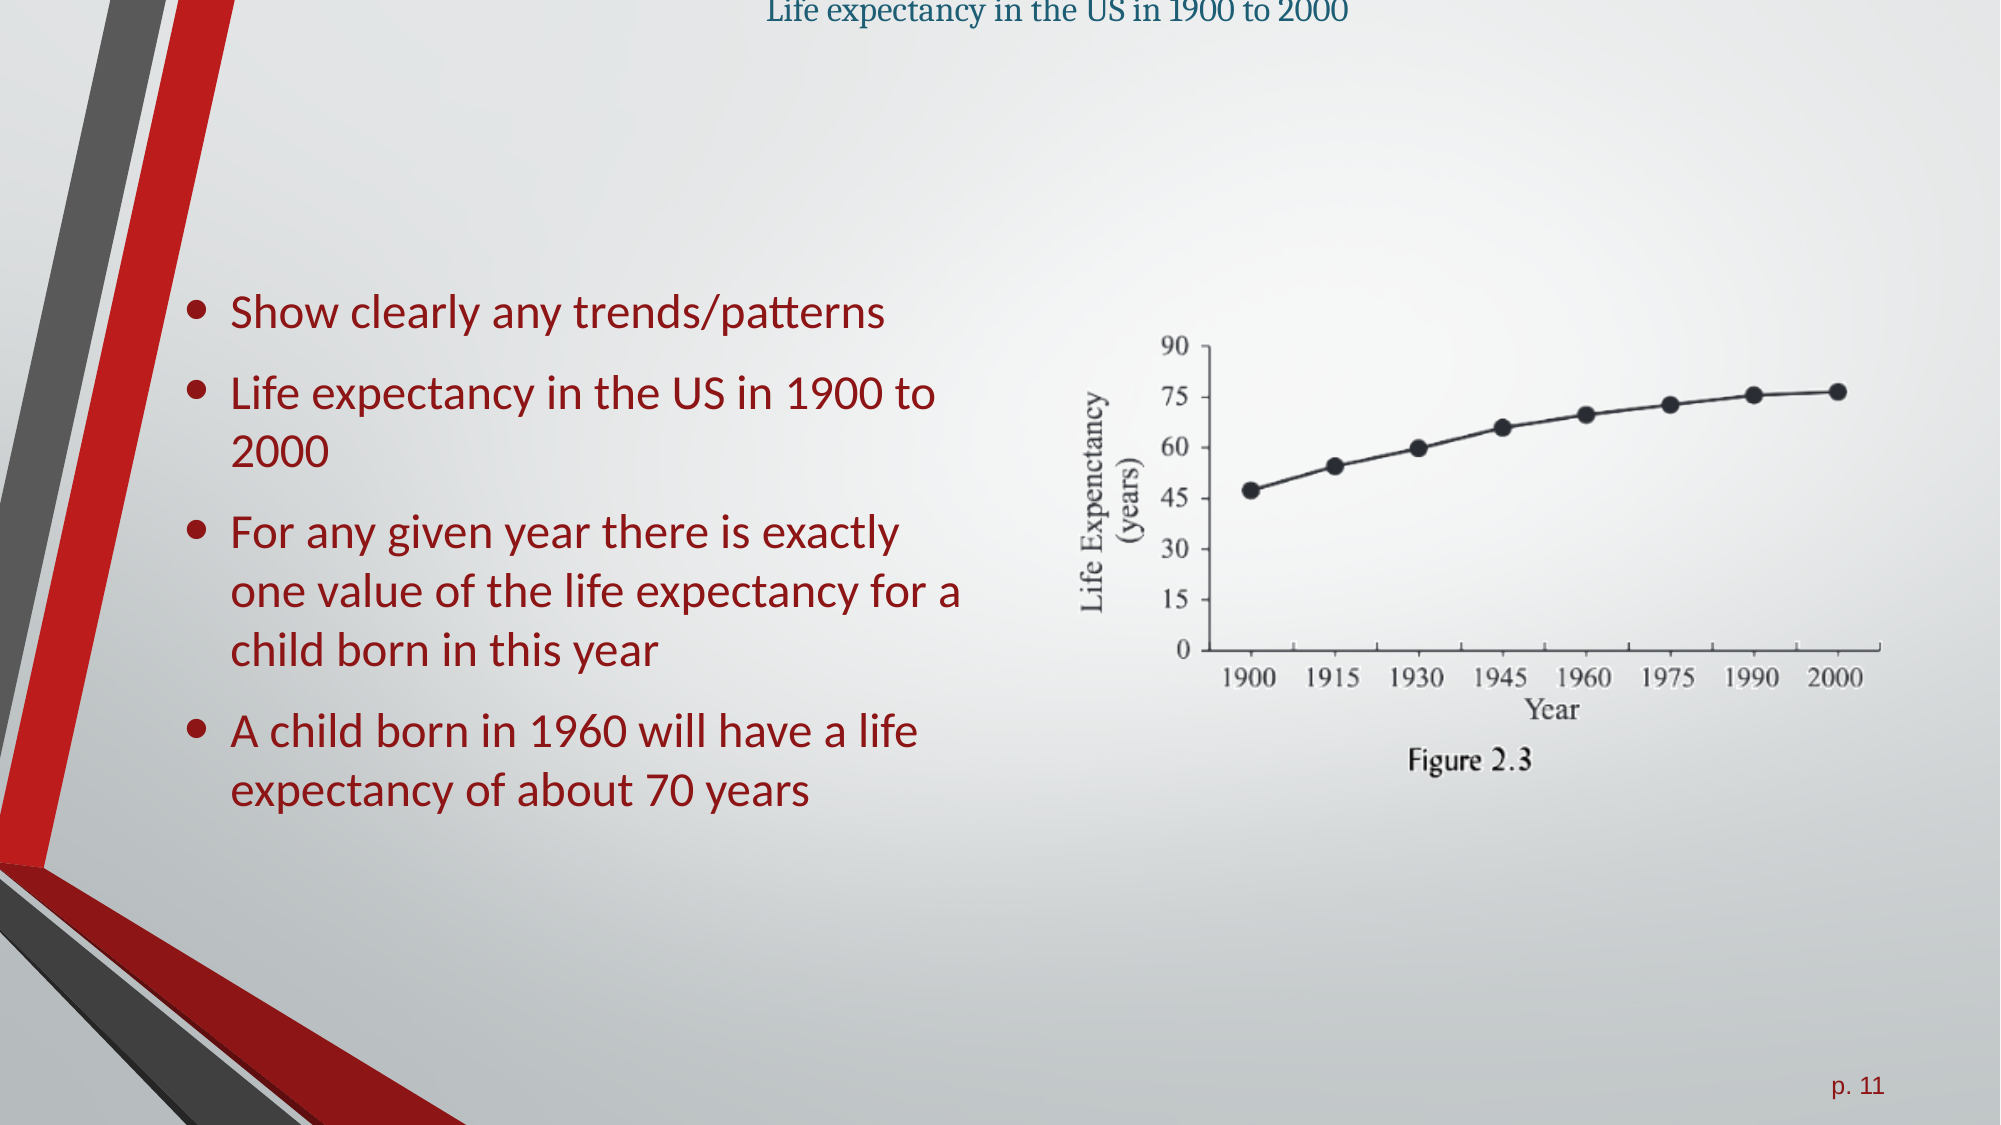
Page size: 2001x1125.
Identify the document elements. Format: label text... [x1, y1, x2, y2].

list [1057, 270, 1908, 794]
list Show clearly any trends/patterns Life expectancy in the US in 1900 to 2000 For any given year there is exactly one value of the life expectancy for a child born in this year A child born in 1960 will have a life expectancy of about 70 years [169, 271, 988, 824]
title Graphs Life expectancy in the US in 1900 to 2000 [214, 0, 1900, 37]
